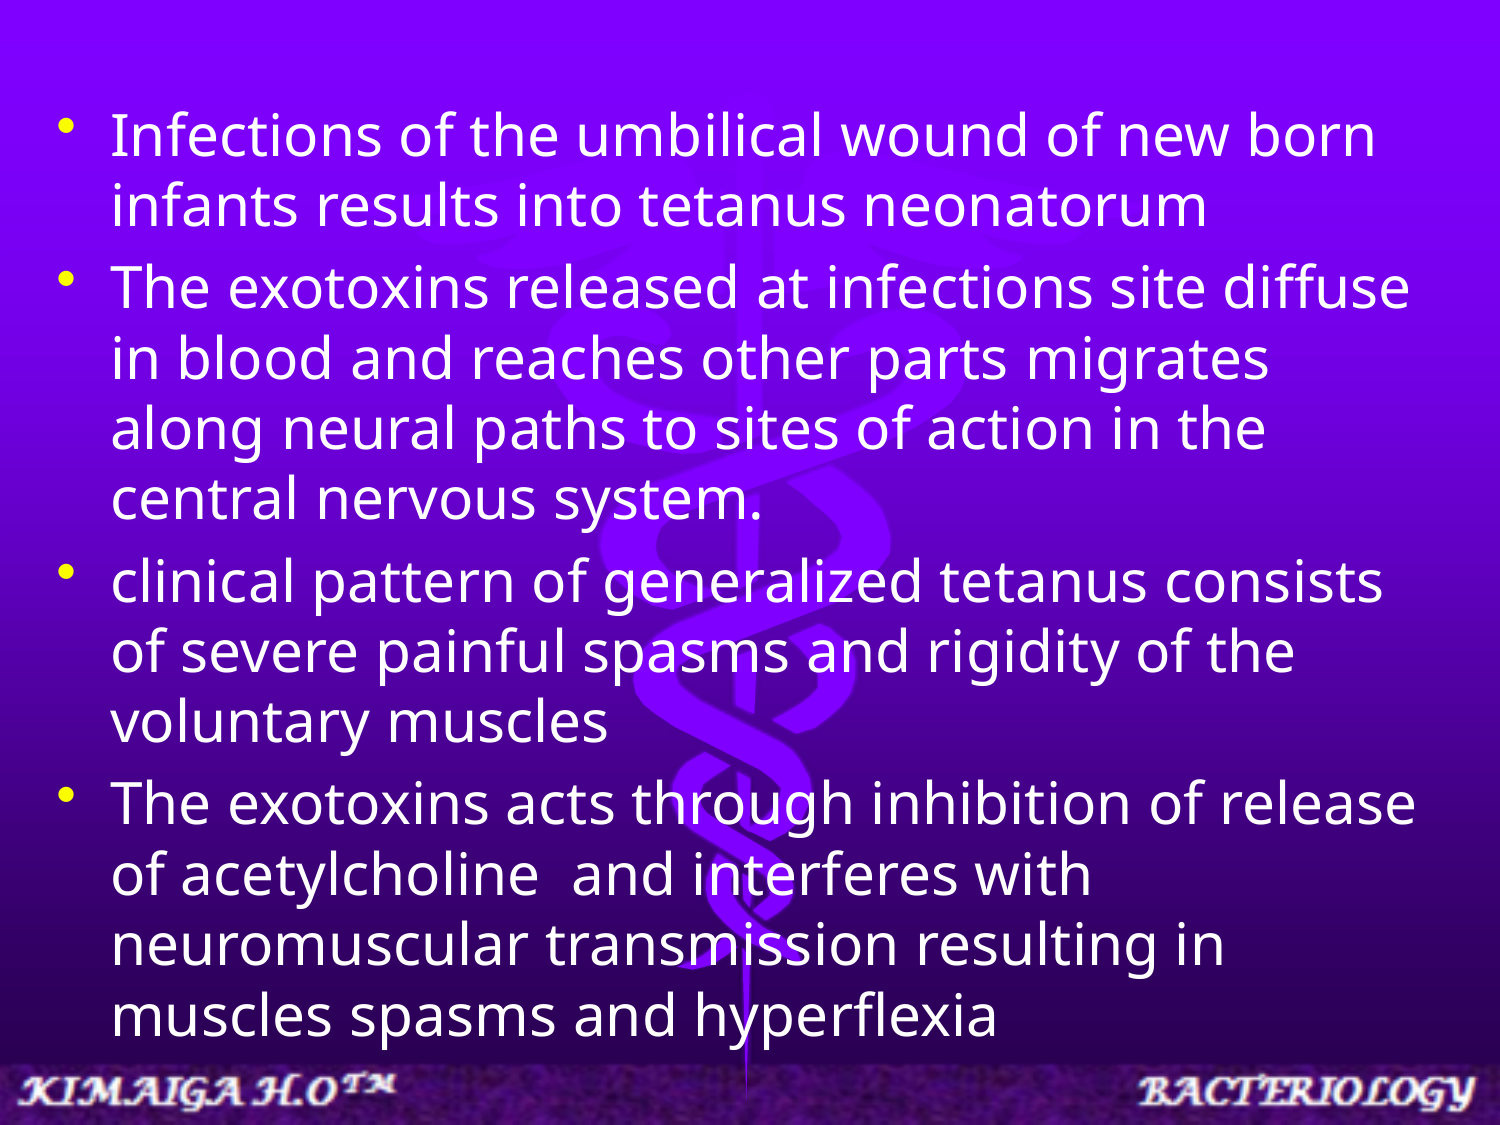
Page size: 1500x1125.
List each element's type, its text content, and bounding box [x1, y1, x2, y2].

picture [0, 0, 1500, 1125]
list Infections of the umbilical wound of new born infants results into tetanus neonatorum The exotoxins released at infections site diffuse in blood and reaches other parts migrates along neural paths to sites of action in the central nervous system. clinical pattern of generalized tetanus consists of severe painful spasms and rigidity of the voluntary muscles The exotoxins acts through inhibition of release of acetylcholine and interferes with neuromuscular transmission resulting in muscles spasms and hyperflexia [41, 90, 1447, 1071]
